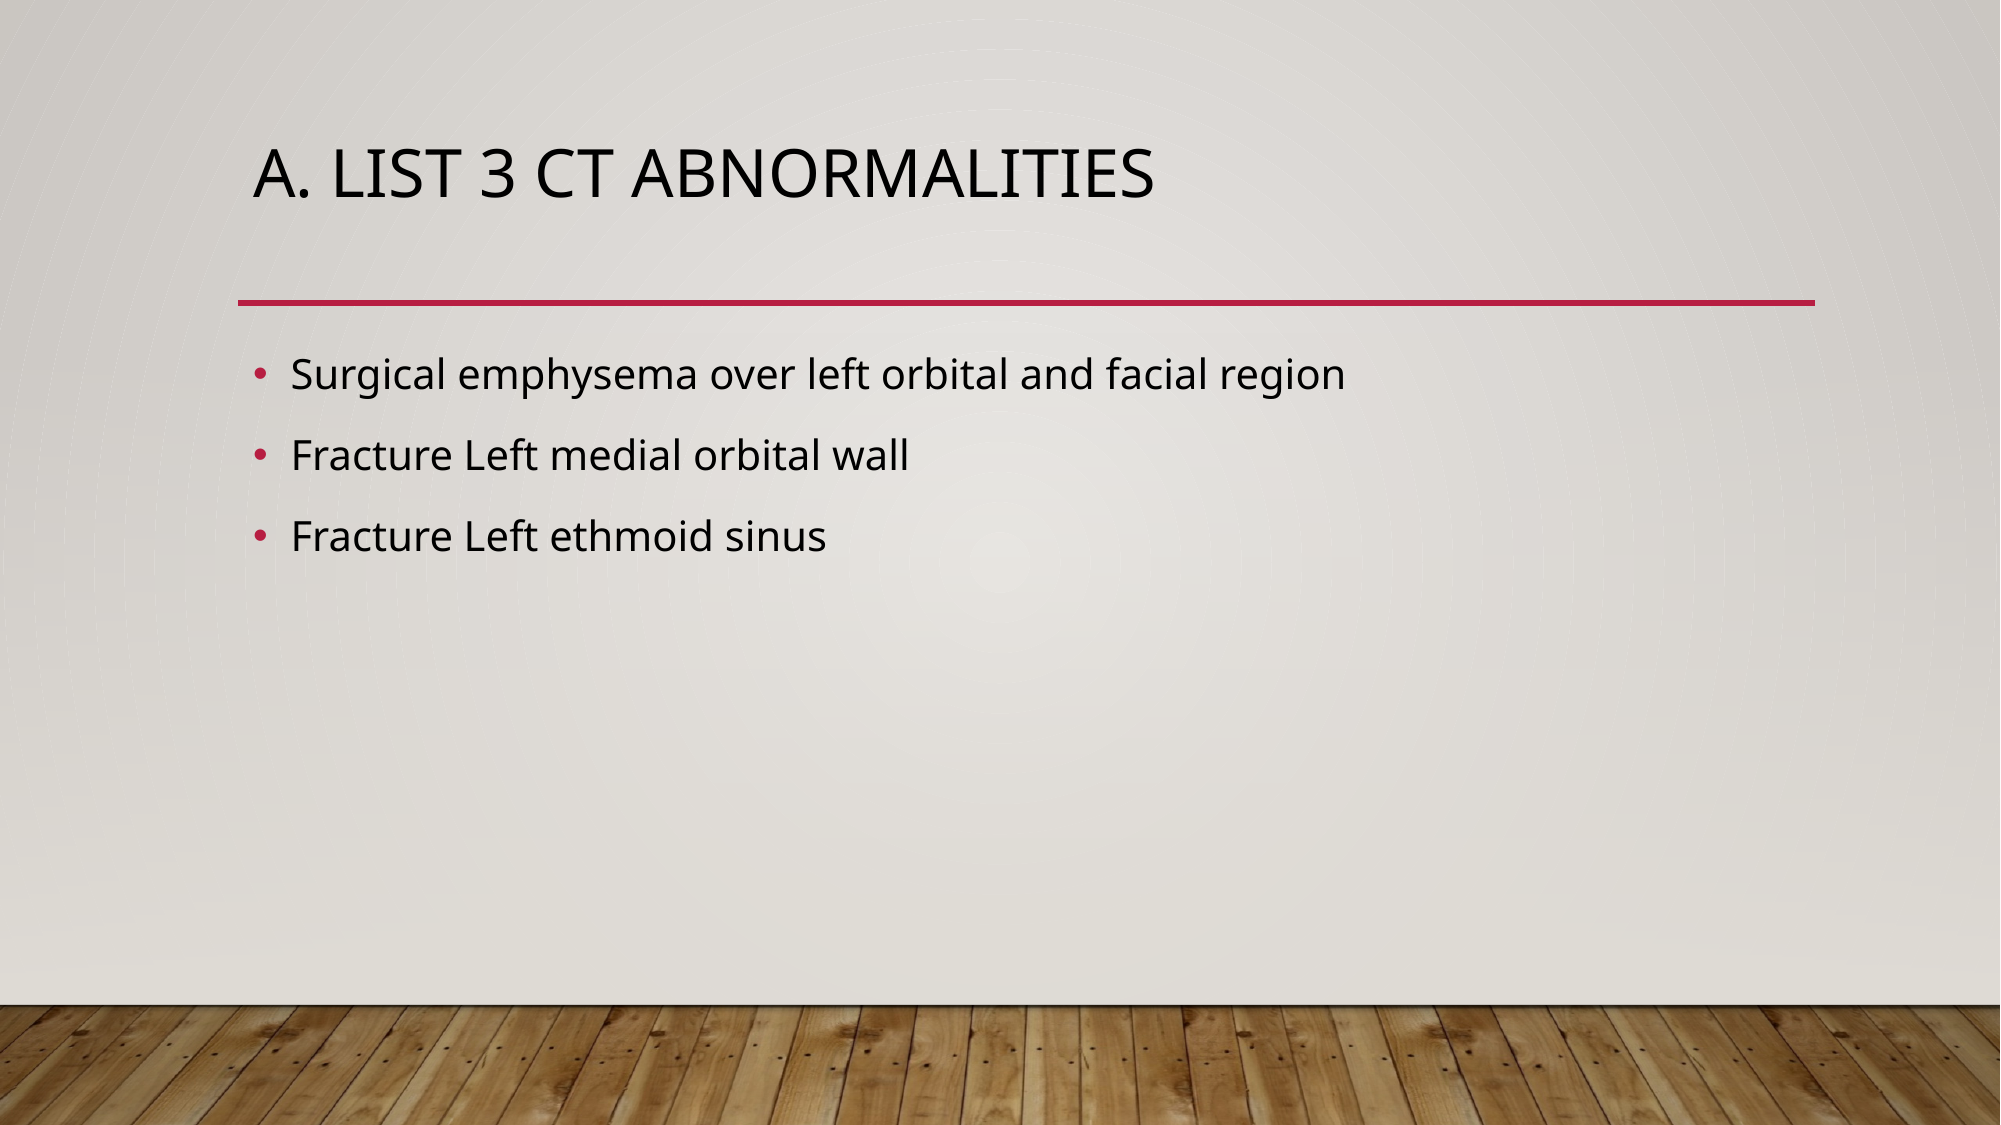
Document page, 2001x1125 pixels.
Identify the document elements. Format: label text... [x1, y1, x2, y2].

picture [0, 1005, 2000, 1125]
title a. List 3 Ct abnormalities [238, 131, 1814, 305]
list Surgical emphysema over left orbital and facial region Fracture Left medial orbital wall Fracture Left ethmoid sinus [238, 330, 1814, 897]
